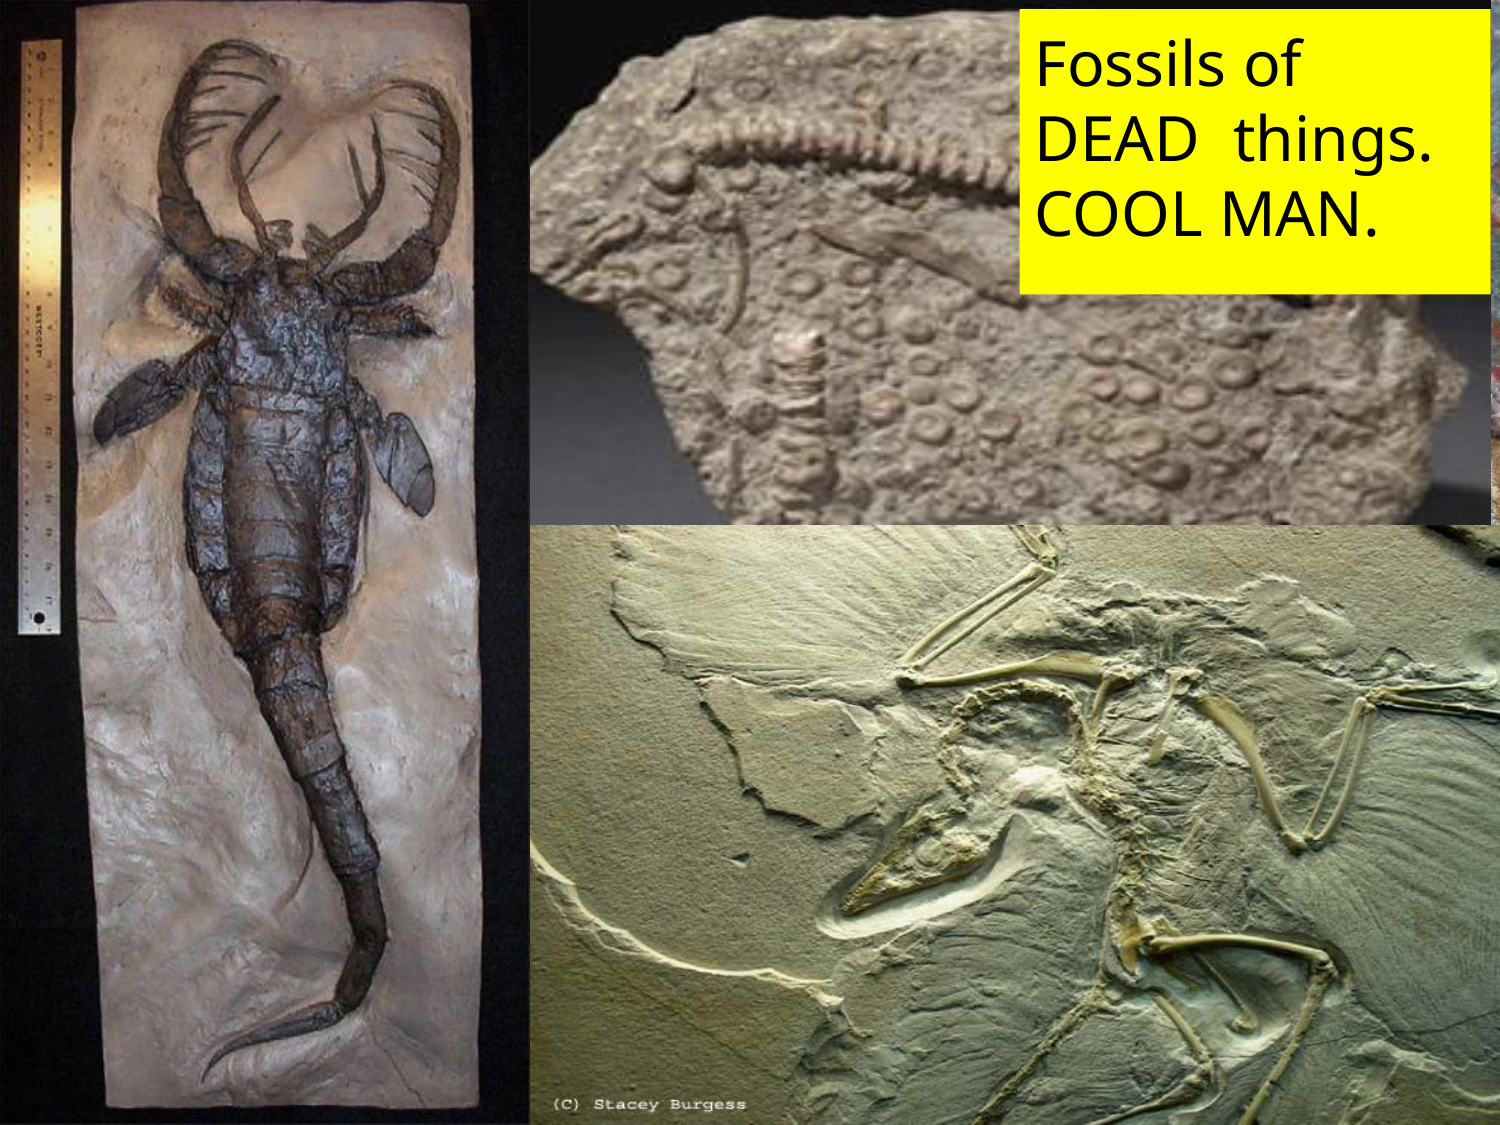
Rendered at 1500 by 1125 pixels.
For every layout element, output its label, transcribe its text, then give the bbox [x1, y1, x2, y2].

text_box [530, 525, 1500, 1125]
picture [1491, 0, 1500, 525]
text_box [530, 0, 1491, 525]
text_box Fossils of DEAD things. COOL MAN. [1019, 9, 1491, 295]
text_box [0, 0, 530, 1125]
